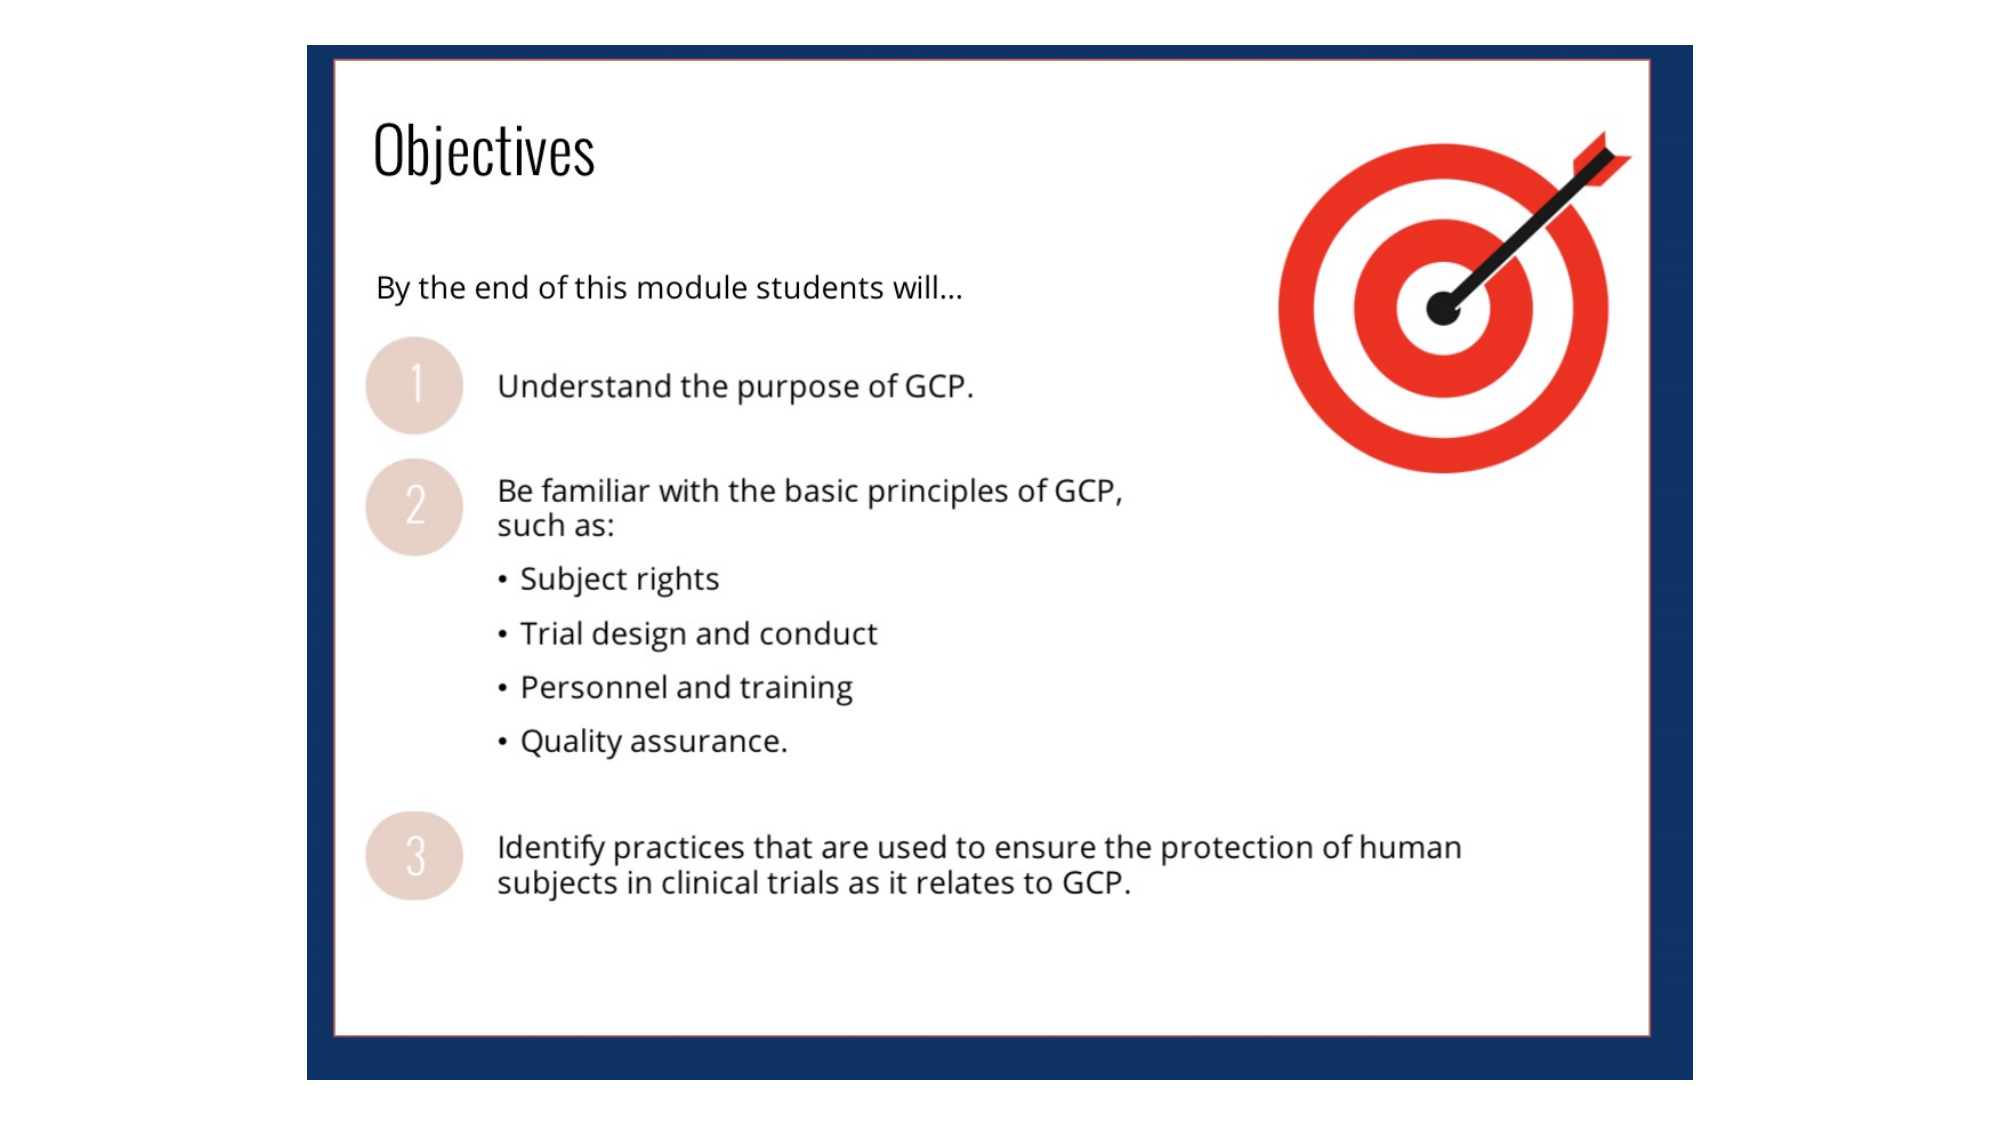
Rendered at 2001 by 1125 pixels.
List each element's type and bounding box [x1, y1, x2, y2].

picture [306, 45, 1693, 1080]
